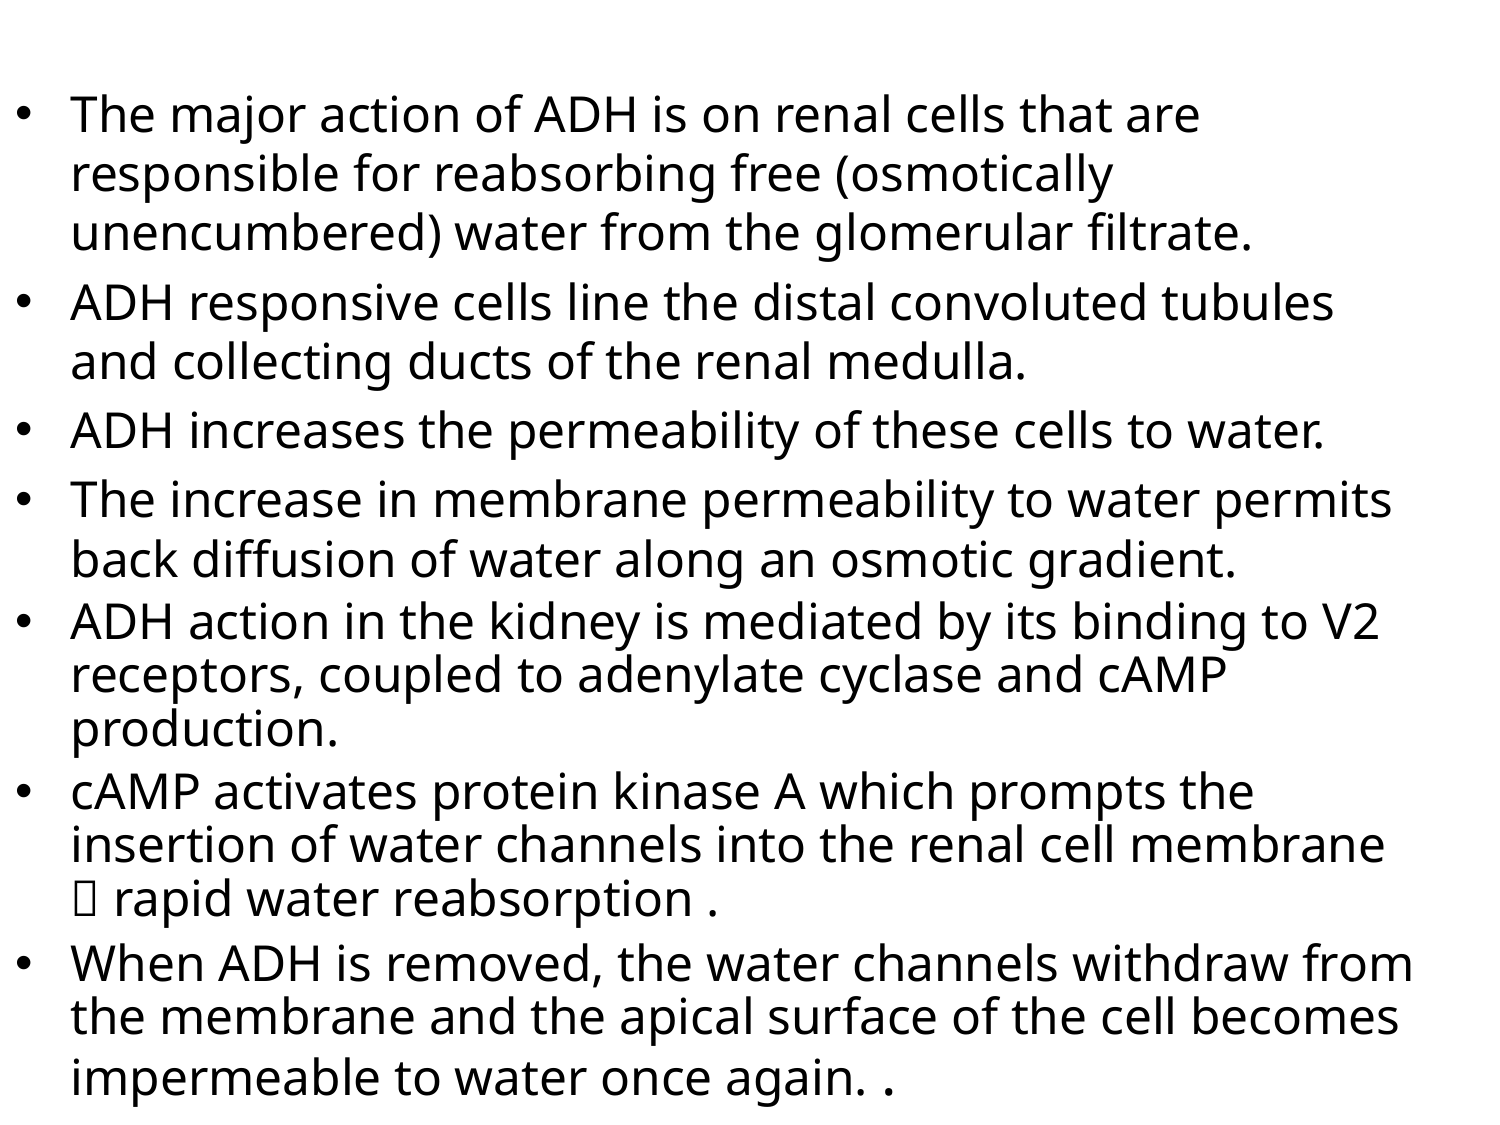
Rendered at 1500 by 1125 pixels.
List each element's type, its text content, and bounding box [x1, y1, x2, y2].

list The major action of ADH is on renal cells that are responsible for reabsorbing free (osmotically unencumbered) water from the glomerular filtrate. ADH responsive cells line the distal convoluted tubules and collecting ducts of the renal medulla. ADH increases the permeability of these cells to water. The increase in membrane permeability to water permits back diffusion of water along an osmotic gradient. ADH action in the kidney is mediated by its binding to V2 receptors, coupled to adenylate cyclase and cAMP production. cAMP activates protein kinase A which prompts the insertion of water channels into the renal cell membrane  rapid water reabsorption . When ADH is removed, the water channels withdraw from the membrane and the apical surface of the cell becomes impermeable to water once again. . [0, 75, 1438, 1125]
